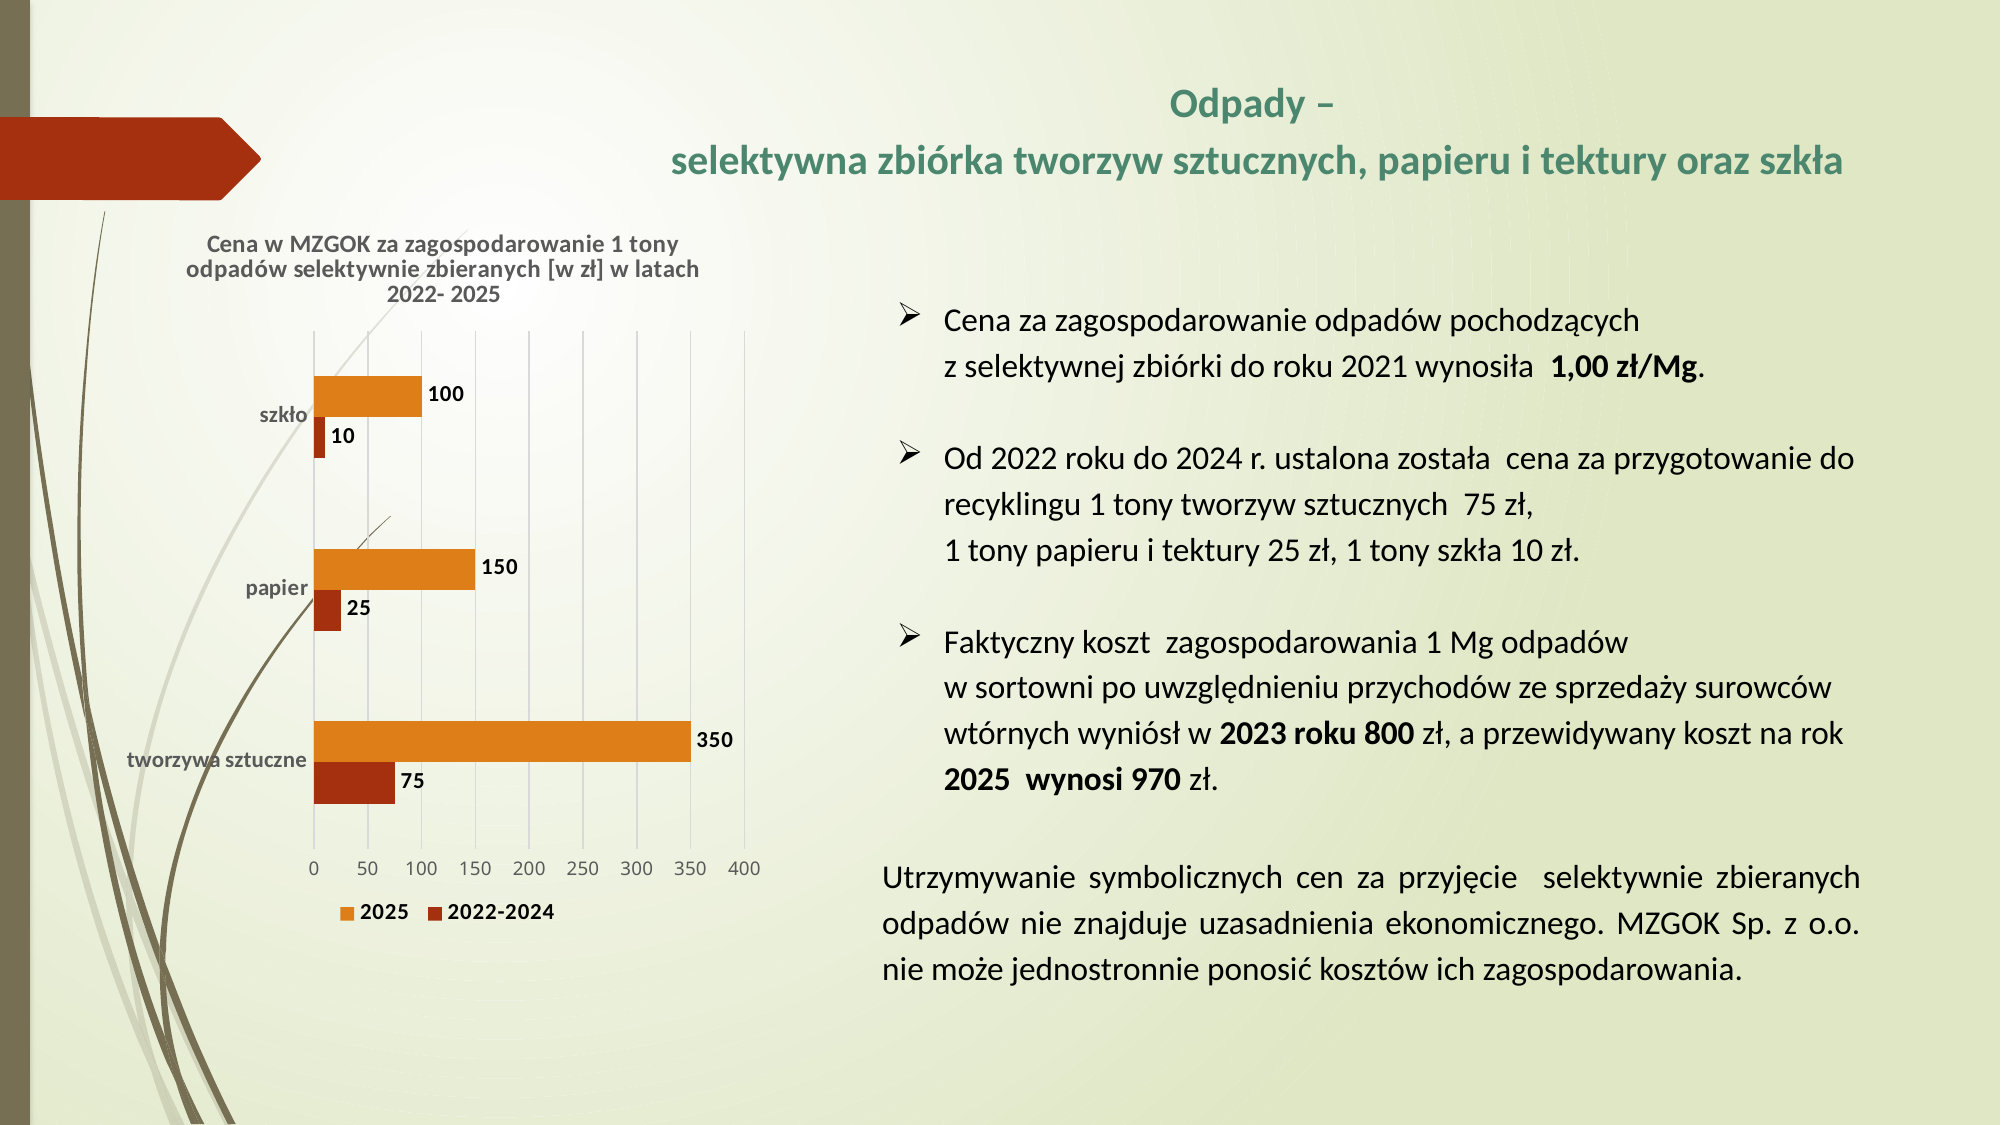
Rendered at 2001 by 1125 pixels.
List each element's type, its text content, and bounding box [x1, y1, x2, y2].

text_box Odpady – selektywna zbiórka tworzyw sztucznych, papieru i tektury oraz szkła [656, 60, 1859, 248]
chart [113, 202, 775, 943]
text_box Cena za zagospodarowanie odpadów pochodzących z selektywnej zbiórki do roku 2021 wynosiła 1,00 zł/Mg. Od 2022 roku do 2024 r. ustalona została cena za przygotowanie do recyklingu 1 tony tworzyw sztucznych 75 zł, 1 tony papieru i tektury 25 zł, 1 tony szkła 10 zł. Faktyczny koszt zagospodarowania 1 Mg odpadów w sortowni po uwzględnieniu przychodów ze sprzedaży surowców wtórnych wyniósł w 2023 roku 800 zł, a przewidywany koszt na rok 2025 wynosi 970 zł. Utrzymywanie symbolicznych cen za przyjęcie selektywnie zbieranych odpadów nie znajduje uzasadnienia ekonomicznego. MZGOK Sp. z o.o. nie może jednostronnie ponosić kosztów ich zagospodarowania. [837, 245, 1878, 1046]
